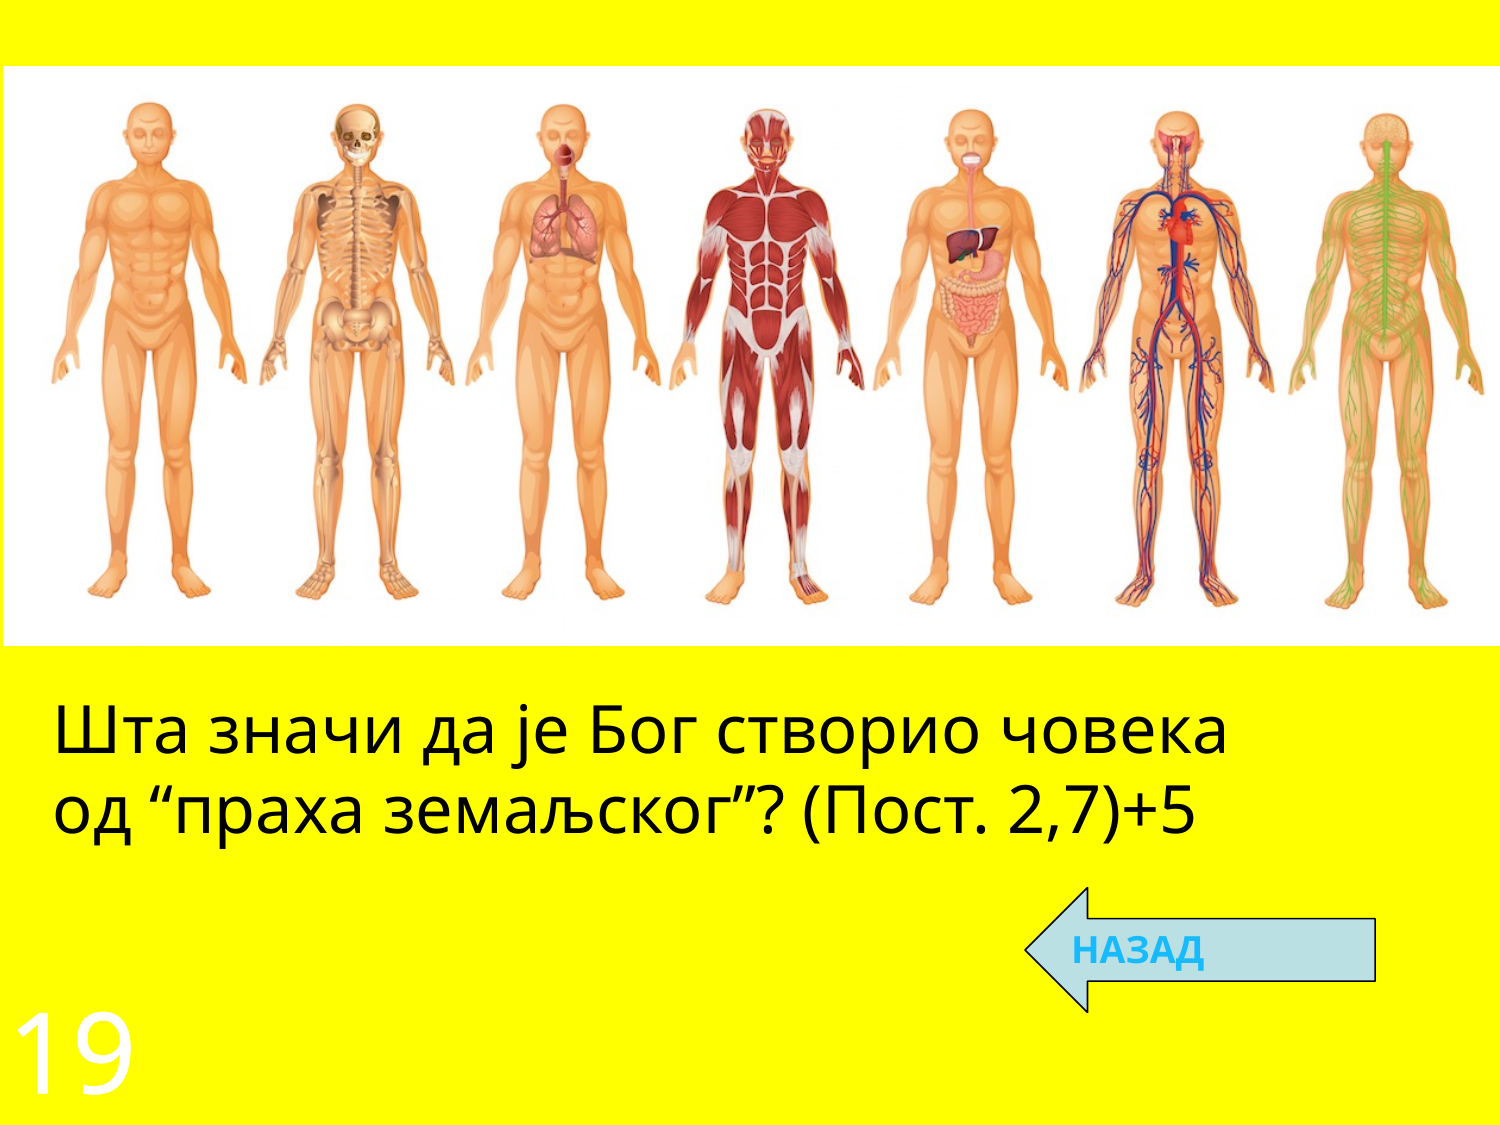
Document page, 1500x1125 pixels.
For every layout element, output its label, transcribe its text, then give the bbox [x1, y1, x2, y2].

text_box НАЗАД [1025, 887, 1376, 1013]
picture [4, 67, 1500, 647]
text_box 19 [0, 973, 151, 1124]
text_box Шта значи да је Бог створио човека од “праха земаљског”? (Пост. 2,7)+5 [38, 679, 1264, 855]
